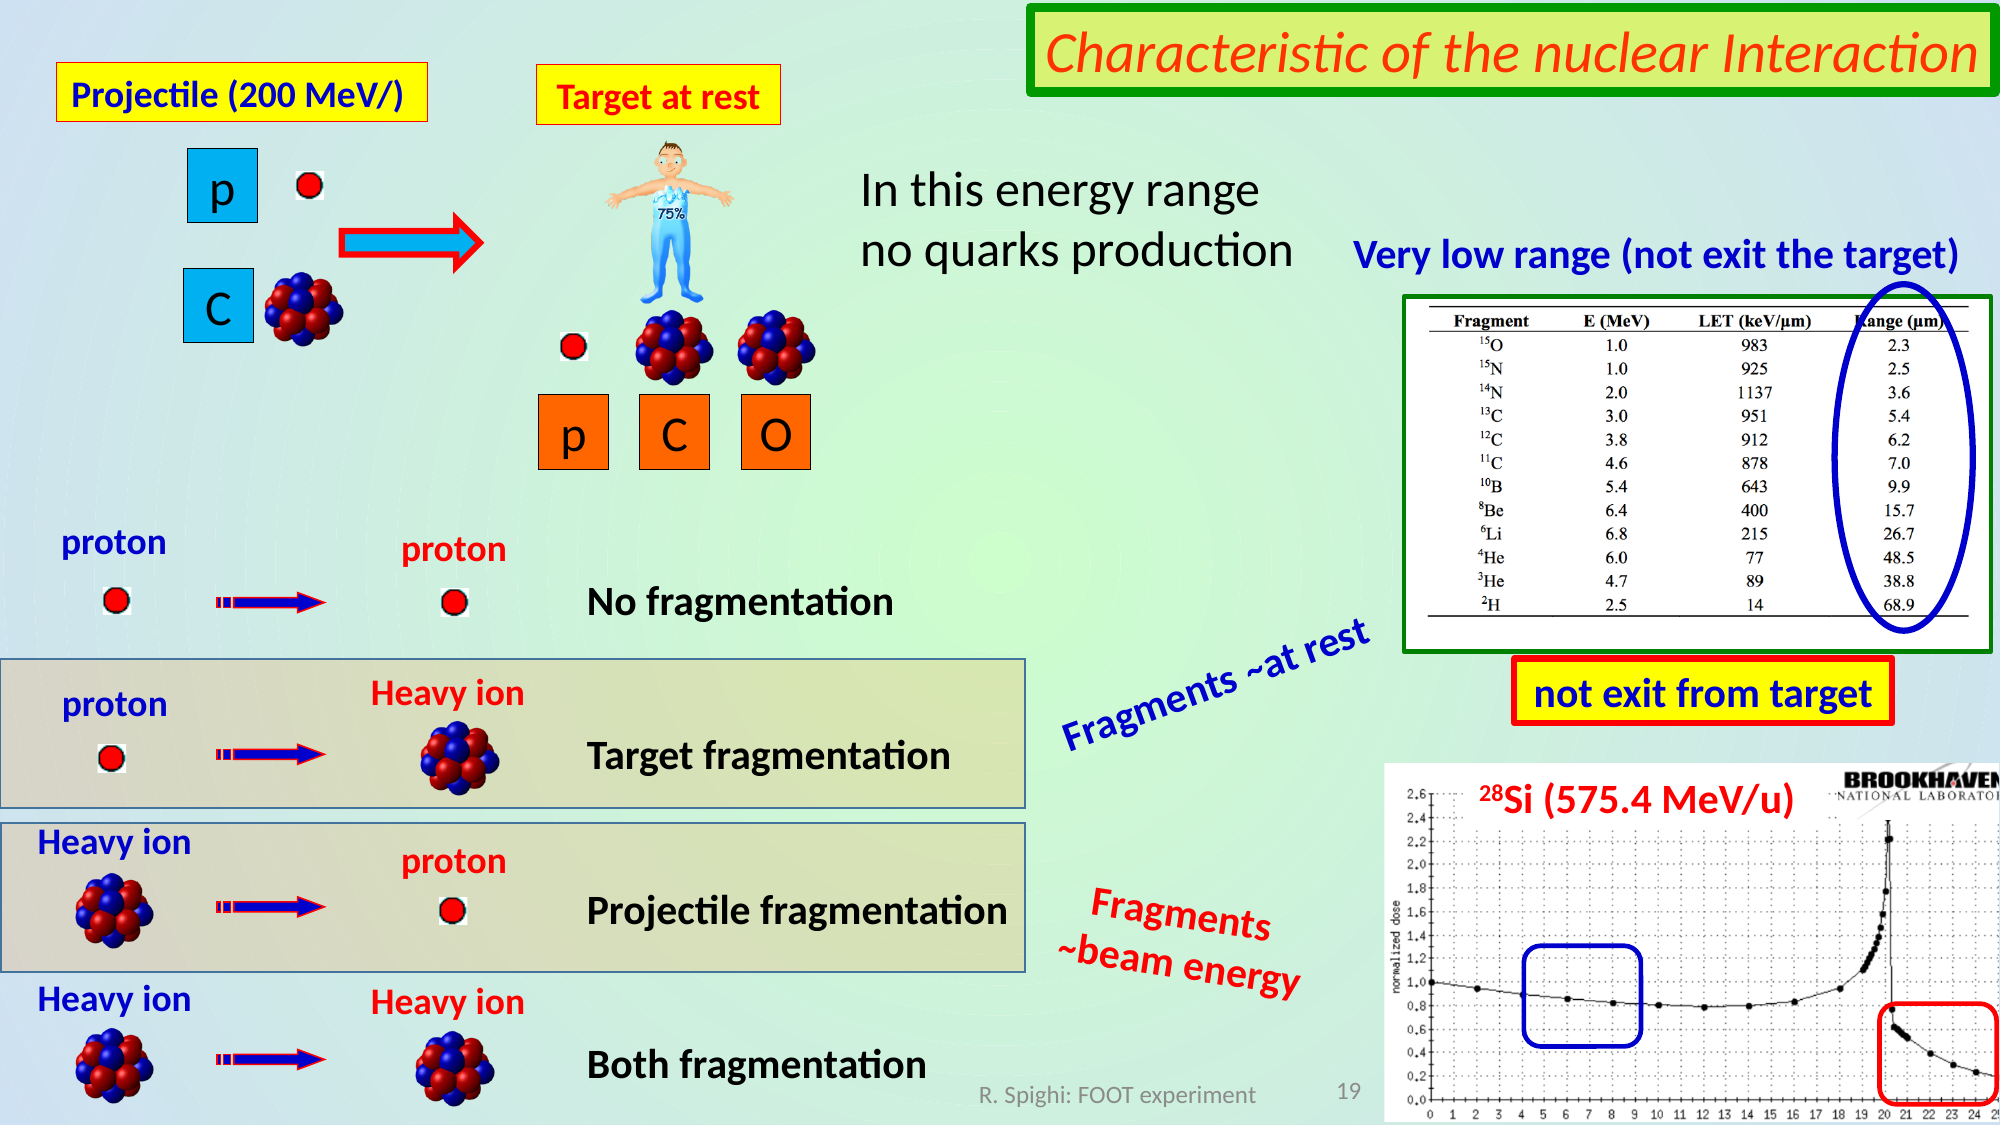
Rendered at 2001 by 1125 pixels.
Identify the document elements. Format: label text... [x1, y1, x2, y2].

text_box not exit from target [1514, 658, 1893, 724]
text_box 19 [1256, 1059, 1377, 1120]
text_box Very low range (not exit the target) [1338, 219, 2000, 285]
text_box Fragments ̴ at rest [1066, 577, 1402, 771]
footer R. Spighi: FOOT experiment [897, 1067, 1339, 1121]
text_box Characteristic of the nuclear Interaction [1030, 7, 1995, 92]
text_box Fragments ̴ beam energy [1066, 861, 1345, 1017]
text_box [56, 62, 820, 471]
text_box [1406, 284, 1989, 650]
text_box In this energy range no quarks production [845, 149, 1319, 284]
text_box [0, 510, 1066, 1113]
picture [1384, 763, 2000, 1122]
